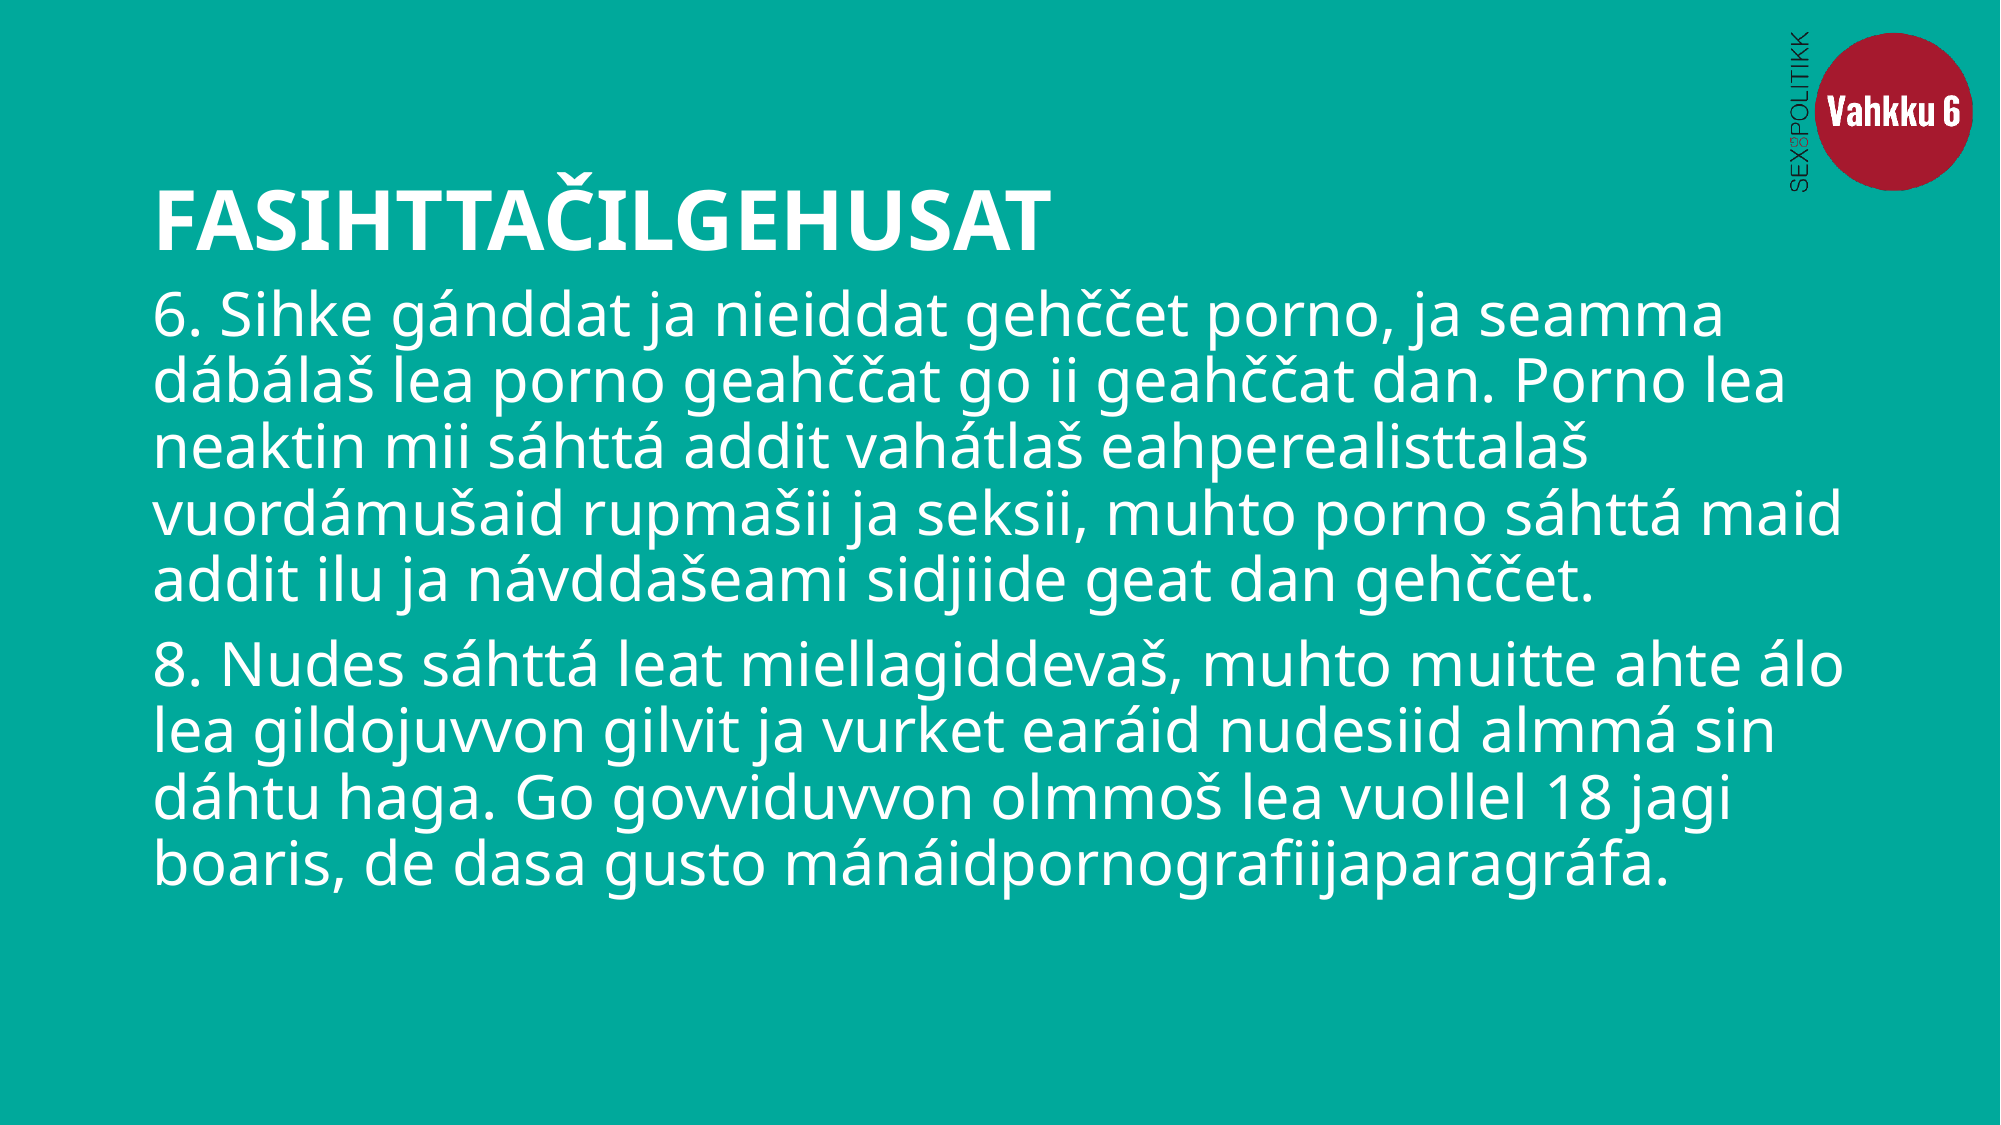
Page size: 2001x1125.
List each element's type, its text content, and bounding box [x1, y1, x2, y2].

title FASIHTTAČILGEHUSAT [137, 131, 1863, 276]
picture [1787, 5, 2000, 218]
list 6. Sihke gánddat ja nieiddat gehččet porno, ja seamma dábálaš lea porno geahččat go ii geahččat dan. Porno lea neaktin mii sáhttá addit vahátlaš eahperealisttalaš vuordámušaid rupmašii ja seksii, muhto porno sáhttá maid addit ilu ja návddašeami sidjiide geat dan gehččet. 8. Nudes sáhttá leat miellagiddevaš, muhto muitte ahte álo lea gildojuvvon gilvit ja vurket earáid nudesiid almmá sin dáhtu haga. Go govviduvvon olmmoš lea vuollel 18 jagi boaris, de dasa gusto mánáidpornografiijaparagráfa. [137, 276, 1863, 994]
